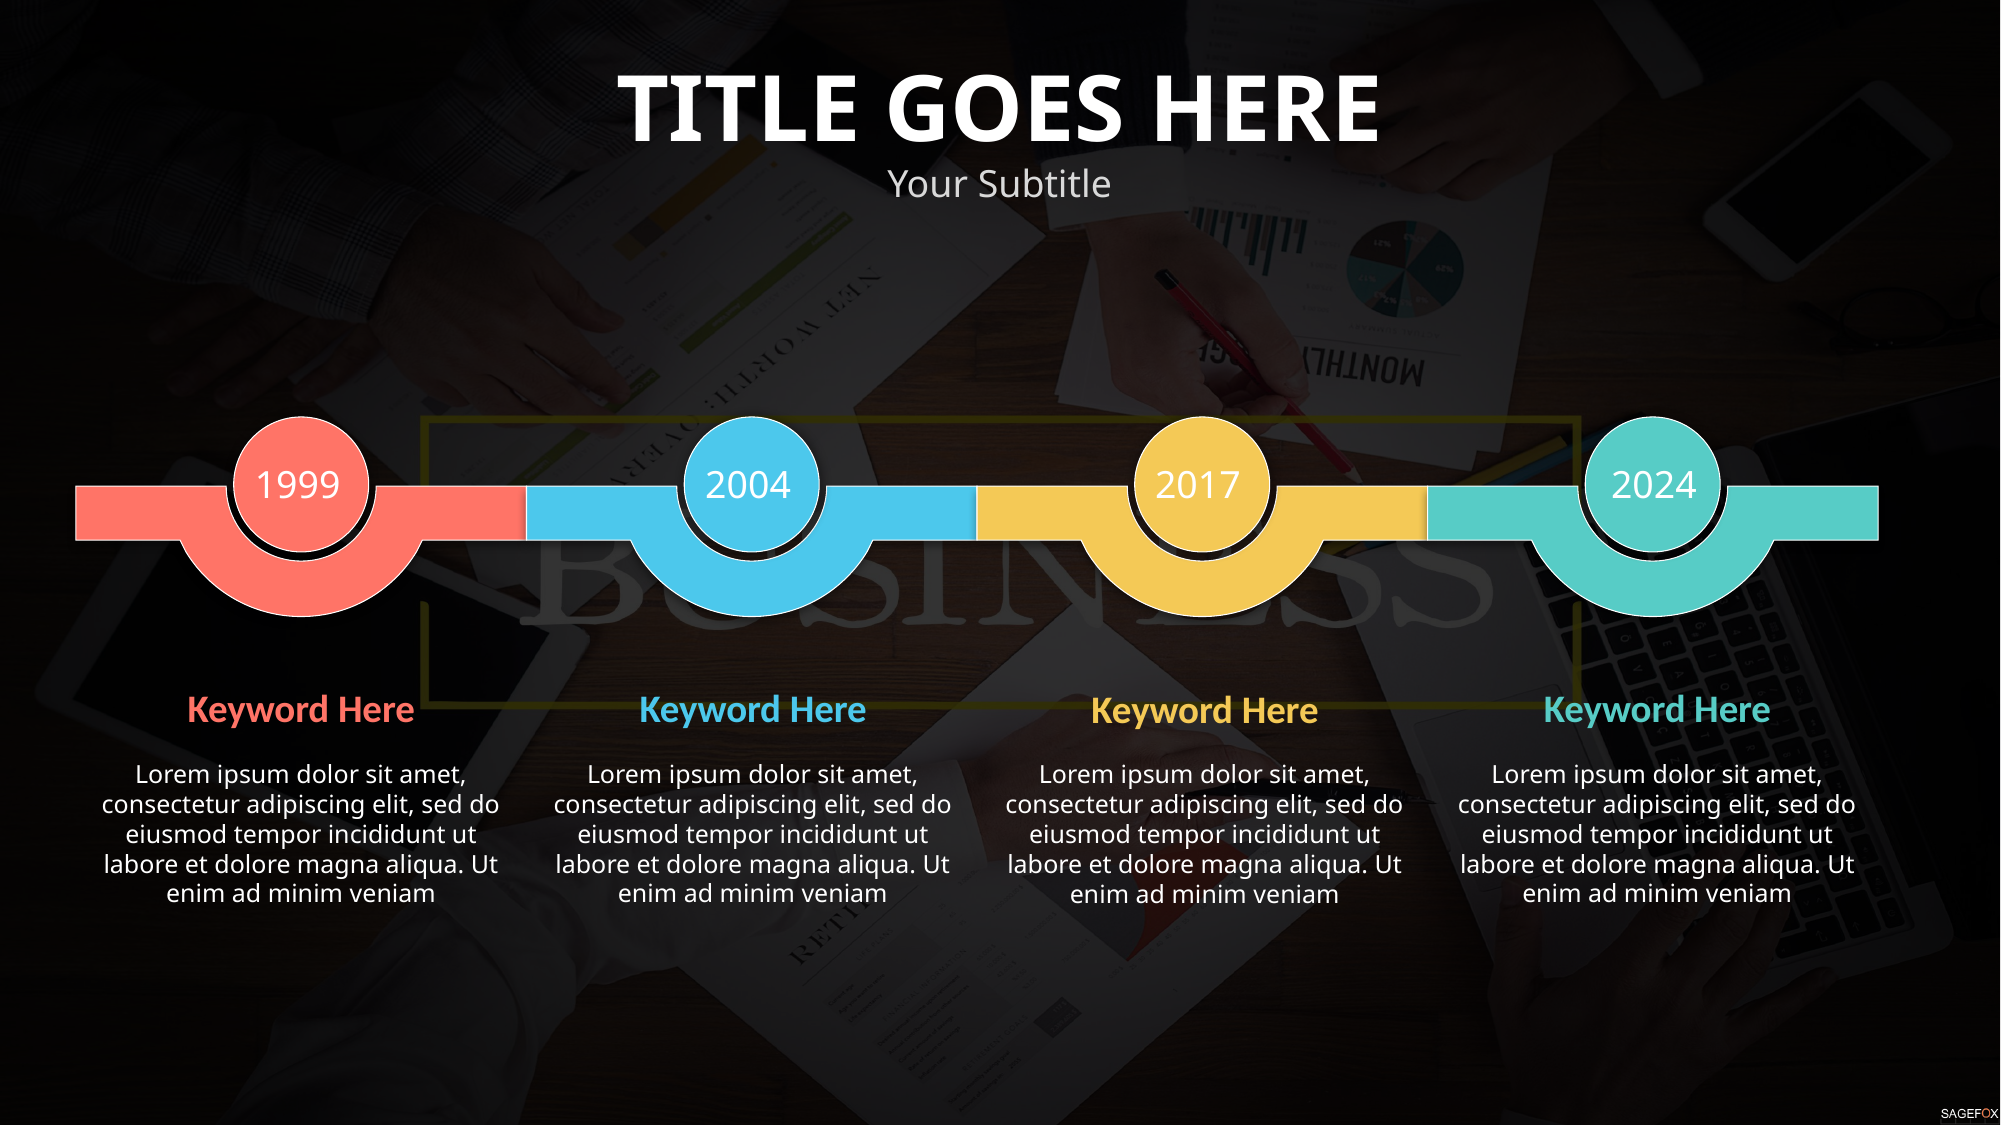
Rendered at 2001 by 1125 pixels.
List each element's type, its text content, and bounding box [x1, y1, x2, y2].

text_box [74, 485, 525, 618]
text_box [1426, 485, 1880, 618]
text_box [975, 485, 1426, 618]
text_box [525, 485, 975, 618]
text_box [98, 684, 504, 910]
picture [0, 0, 2001, 1125]
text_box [1002, 684, 1408, 910]
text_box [1134, 416, 1270, 552]
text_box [1585, 416, 1721, 552]
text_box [233, 416, 369, 552]
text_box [550, 684, 956, 910]
text_box TITLE GOES HERE Your Subtitle [548, 42, 1452, 212]
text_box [684, 416, 820, 552]
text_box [1454, 684, 1860, 910]
